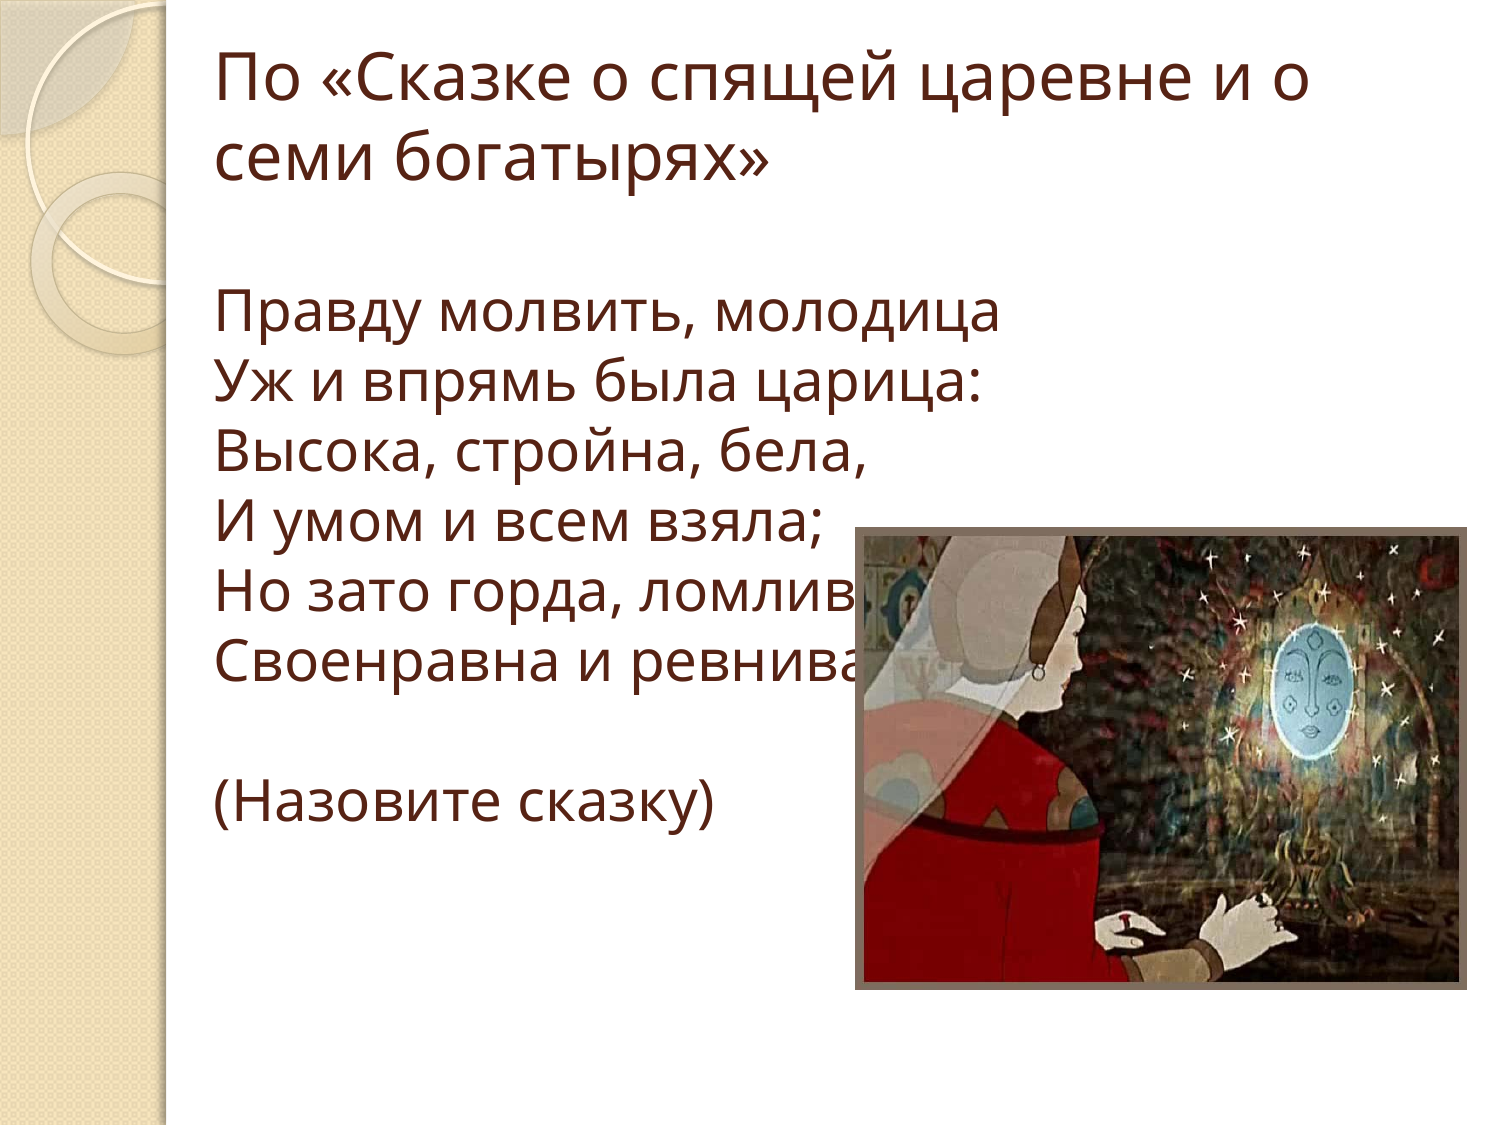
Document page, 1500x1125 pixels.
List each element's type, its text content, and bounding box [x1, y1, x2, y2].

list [855, 527, 1467, 990]
title По «Сказке о спящей царевне и о семи богатырях» Правду молвить, молодица Уж и впрямь была царица: Высока, стройна, бела, И умом и всем взяла; Но зато горда, ломлива, Своенравна и ревнива… (Назовите сказку) [199, 246, 1441, 622]
